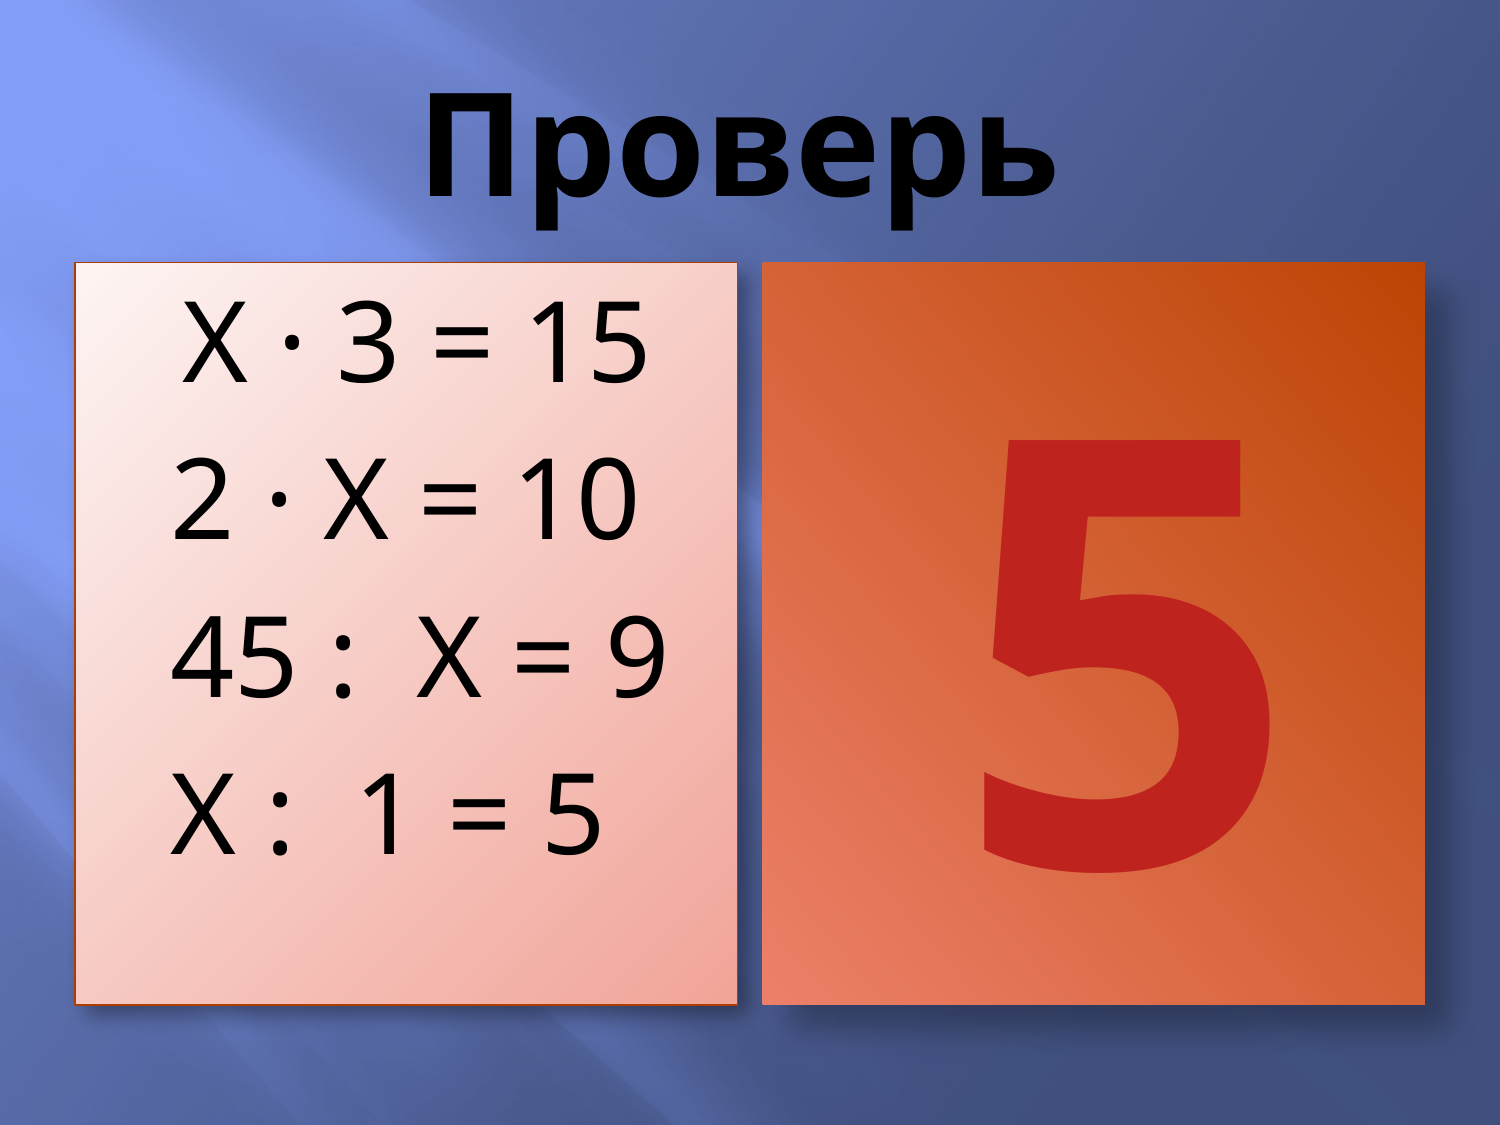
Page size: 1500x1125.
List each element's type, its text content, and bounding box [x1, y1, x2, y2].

title Проверь [75, 45, 1425, 233]
list Х · 3 = 15 2 · Х = 10 45 : Х = 9 Х : 1 = 5 [74, 262, 738, 1006]
list 5 [762, 262, 1425, 1005]
